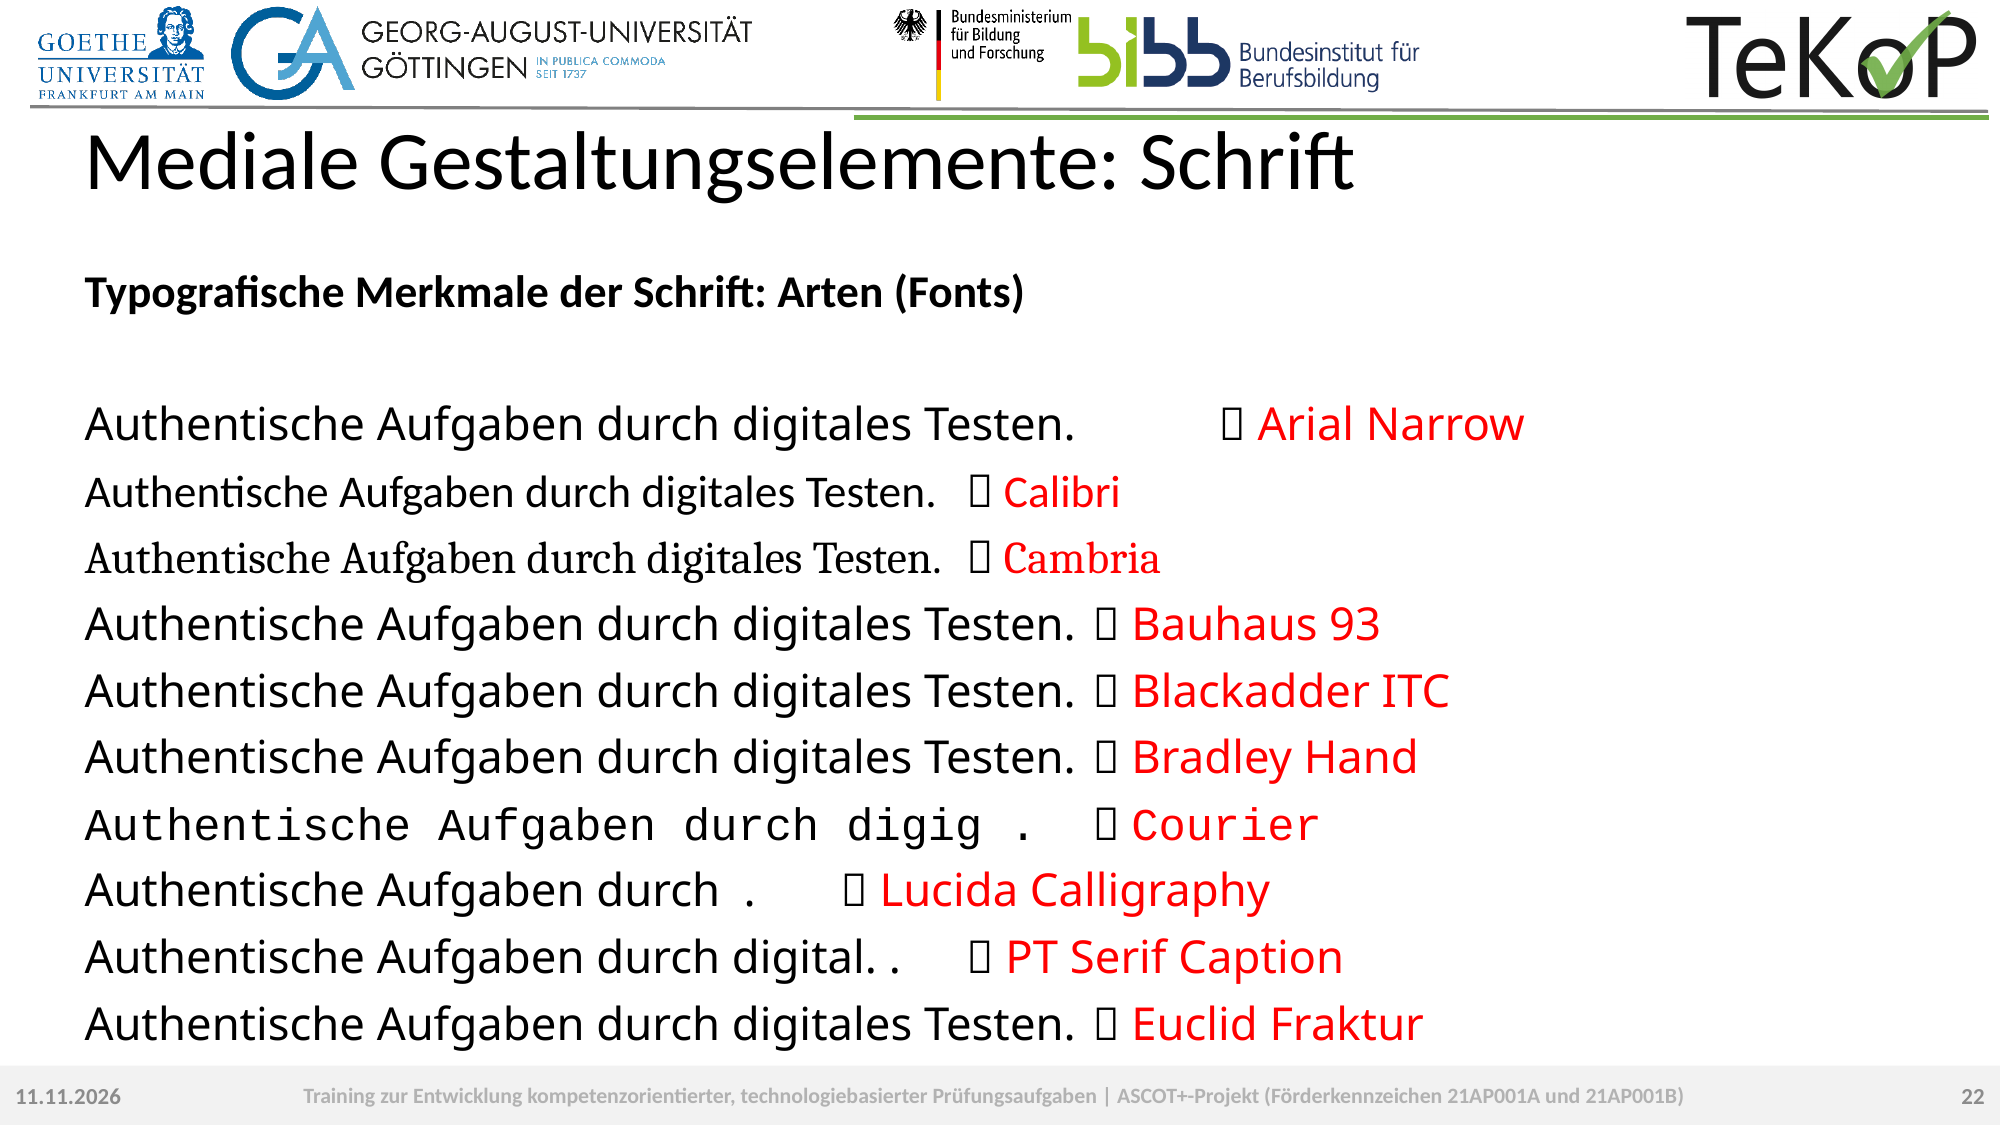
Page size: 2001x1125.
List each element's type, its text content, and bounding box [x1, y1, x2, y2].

picture [1685, 9, 1978, 99]
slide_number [0, 1065, 254, 1125]
title Mediale Gestaltungselemente: Schrift [69, 118, 1901, 207]
slide_number 22 [1753, 1065, 2000, 1125]
list Typografische Merkmale der Schrift: Arten (Fonts) Authentische Aufgaben durch digitales Testen.  Arial Narrow Authentische Aufgaben durch digitales Testen.  Calibri Authentische Aufgaben durch digitales Testen.  Cambria Authentische Aufgaben durch digitales Testen.  Bauhaus 93 Authentische Aufgaben durch digitales Testen.  Blackadder ITC Authentische Aufgaben durch digitales Testen.  Bradley Hand Authentische Aufgaben durch digig .  Courier Authentische Aufgaben durch .  Lucida Calligraphy Authentische Aufgaben durch digital. .  PT Serif Caption Authentische Aufgaben durch digitales Testen.  Euclid Fraktur [69, 184, 1839, 1069]
picture [231, 6, 752, 100]
footer Training zur Entwicklung kompetenzorientierter, technologiebasierter Prüfungsaufgaben | ASCOT+-Projekt (Förderkennzeichen 21AP001A und 21AP001B) [254, 1065, 1736, 1125]
picture [38, 6, 204, 99]
picture [1075, 14, 1420, 94]
picture [891, 6, 1071, 102]
